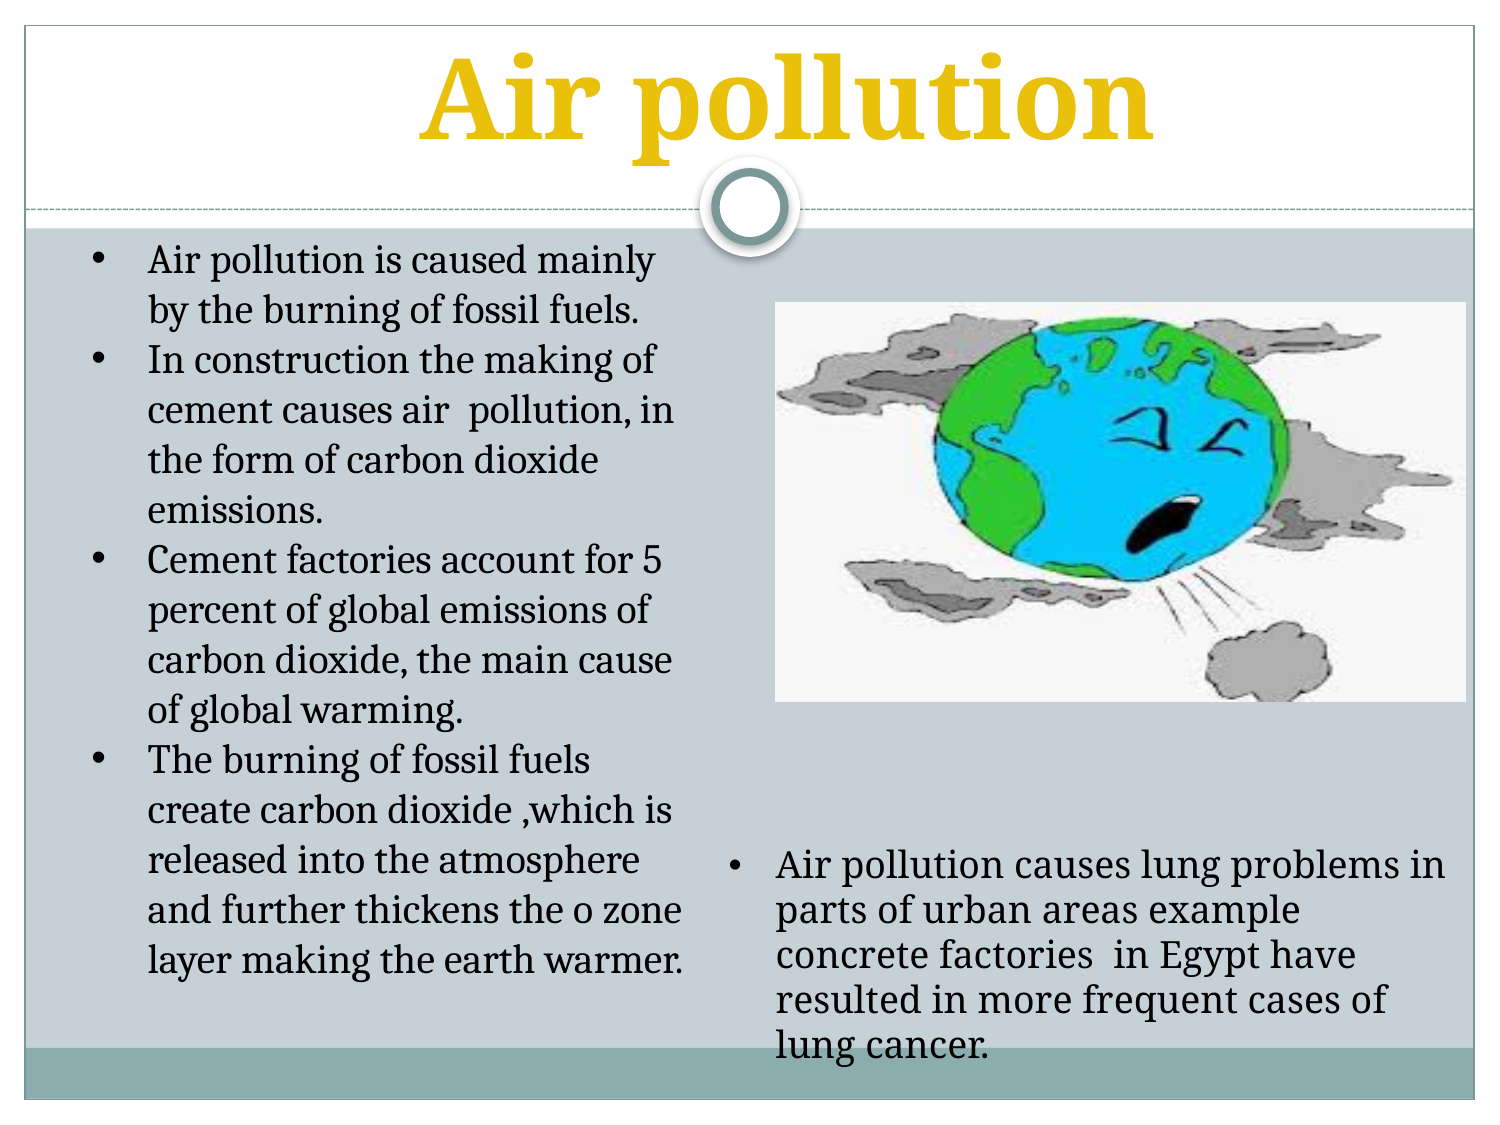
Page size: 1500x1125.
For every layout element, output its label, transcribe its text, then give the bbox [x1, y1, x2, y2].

text_box Air pollution causes lung problems in parts of urban areas example concrete factories in Egypt have resulted in more frequent cases of lung cancer. [713, 834, 1464, 1074]
text_box Air pollution [404, 19, 1201, 170]
picture [775, 302, 1466, 703]
text_box Air pollution is caused mainly by the burning of fossil fuels. In construction the making of cement causes air pollution, in the form of carbon dioxide emissions. Cement factories account for 5 percent of global emissions of carbon dioxide, the main cause of global warming. The burning of fossil fuels create carbon dioxide ,which is released into the atmosphere and further thickens the o zone layer making the earth warmer. [76, 224, 703, 990]
